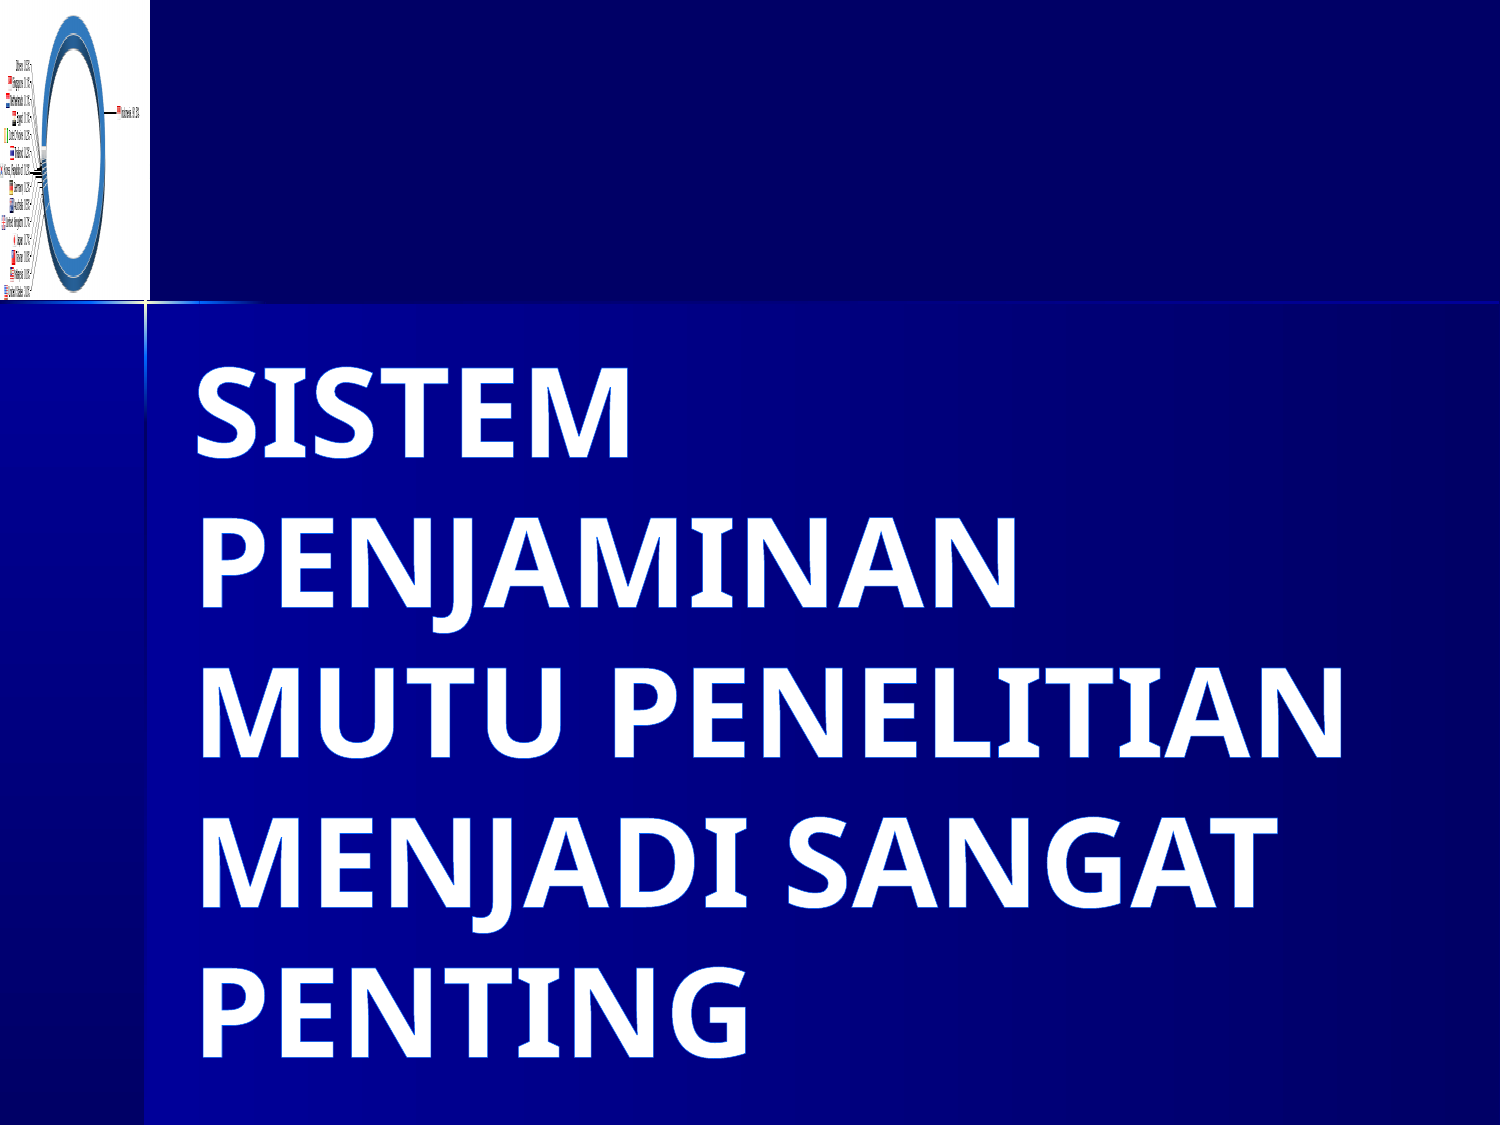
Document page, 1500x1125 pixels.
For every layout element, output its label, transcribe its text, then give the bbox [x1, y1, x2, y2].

text_box SISTEM PENJAMINAN MUTU PENELITIAN MENJADI SANGAT PENTING [162, 324, 1450, 1090]
picture [0, 0, 150, 300]
